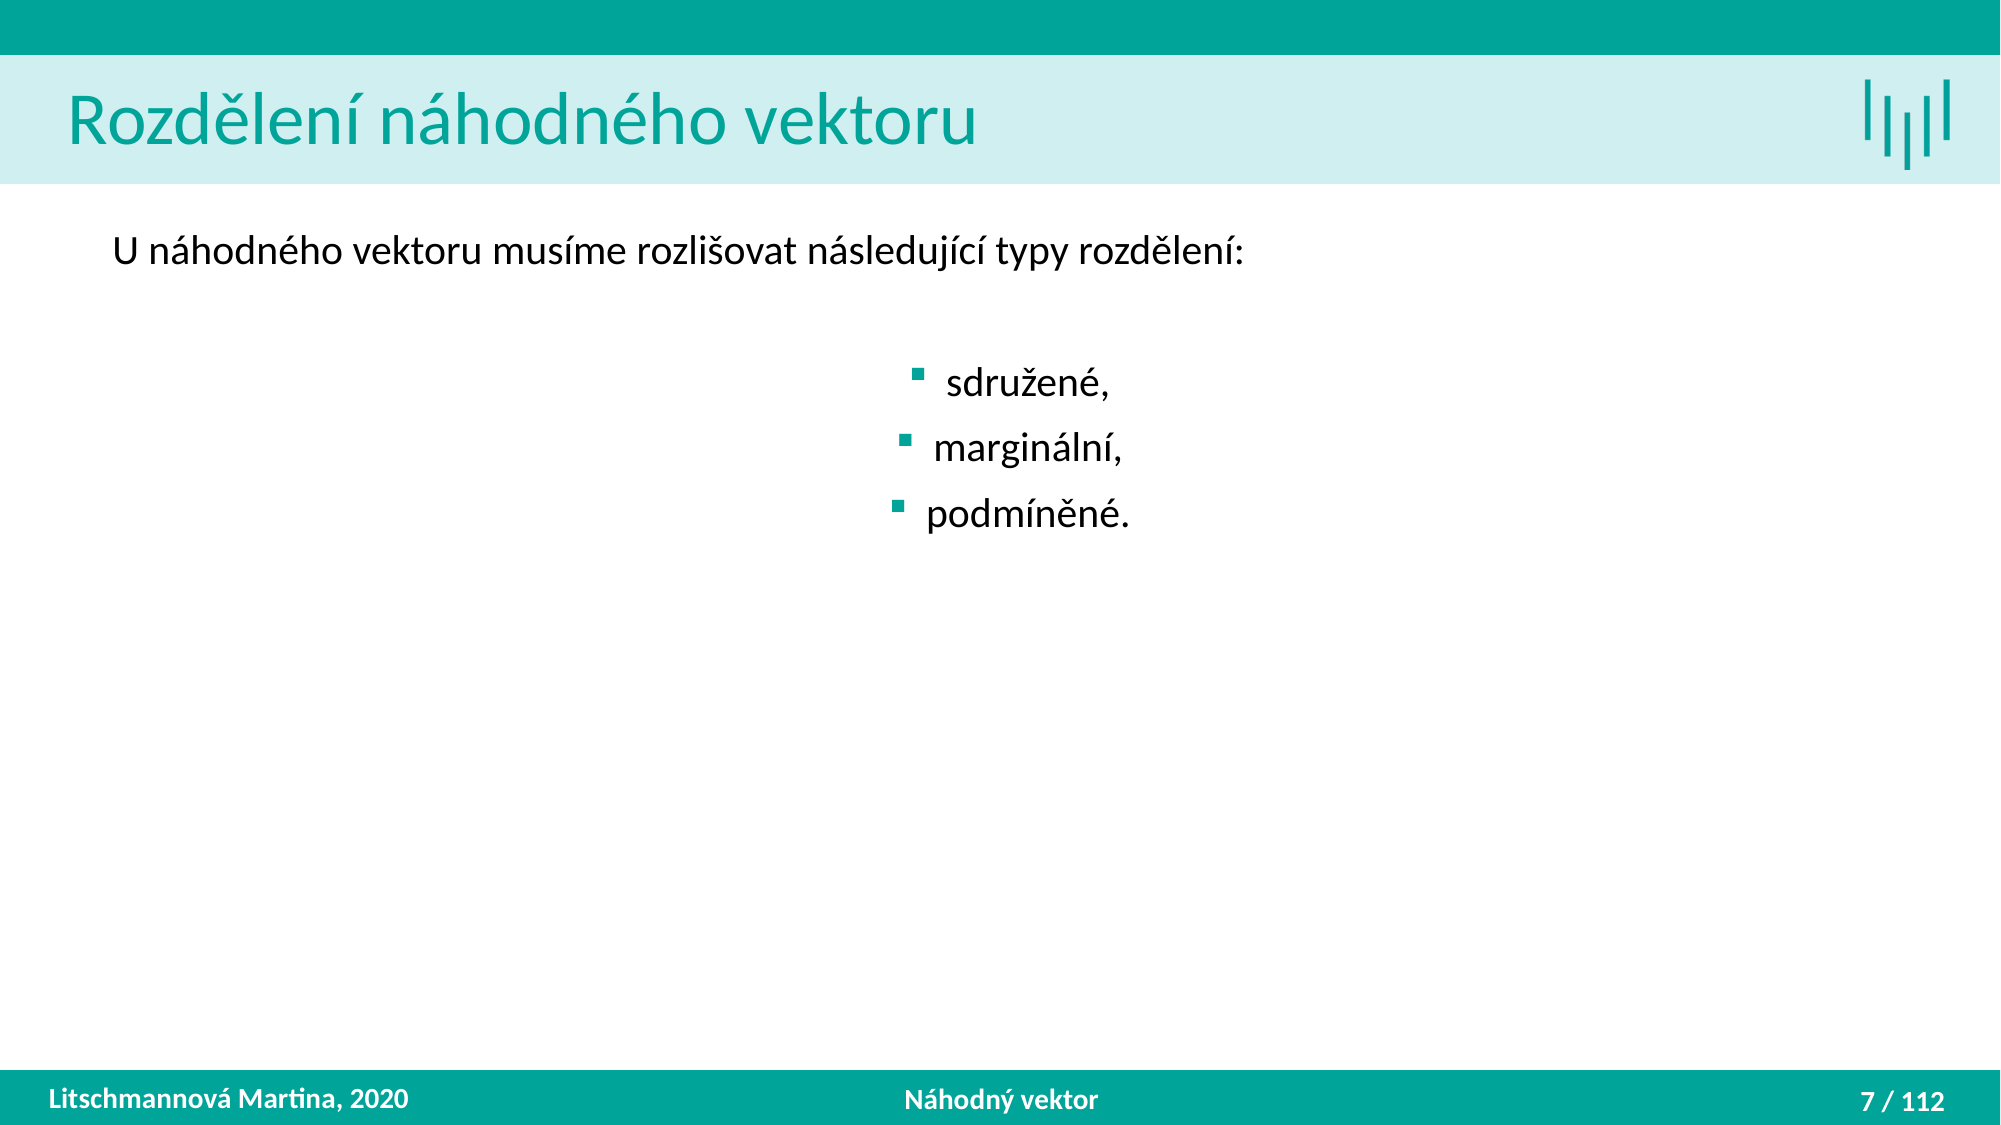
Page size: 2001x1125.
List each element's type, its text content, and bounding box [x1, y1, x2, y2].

list Rozdělení náhodného vektoru [52, 59, 1835, 181]
slide_number Litschmannová Martina, 2020 [33, 1070, 484, 1124]
slide_number 7 / 112 [1509, 1072, 1960, 1125]
footer Náhodný vektor [664, 1070, 1340, 1125]
list U náhodného vektoru musíme rozlišovat následující typy rozdělení: sdružené, marginální, podmíněné. [97, 220, 1923, 1014]
picture [1852, 69, 1960, 178]
